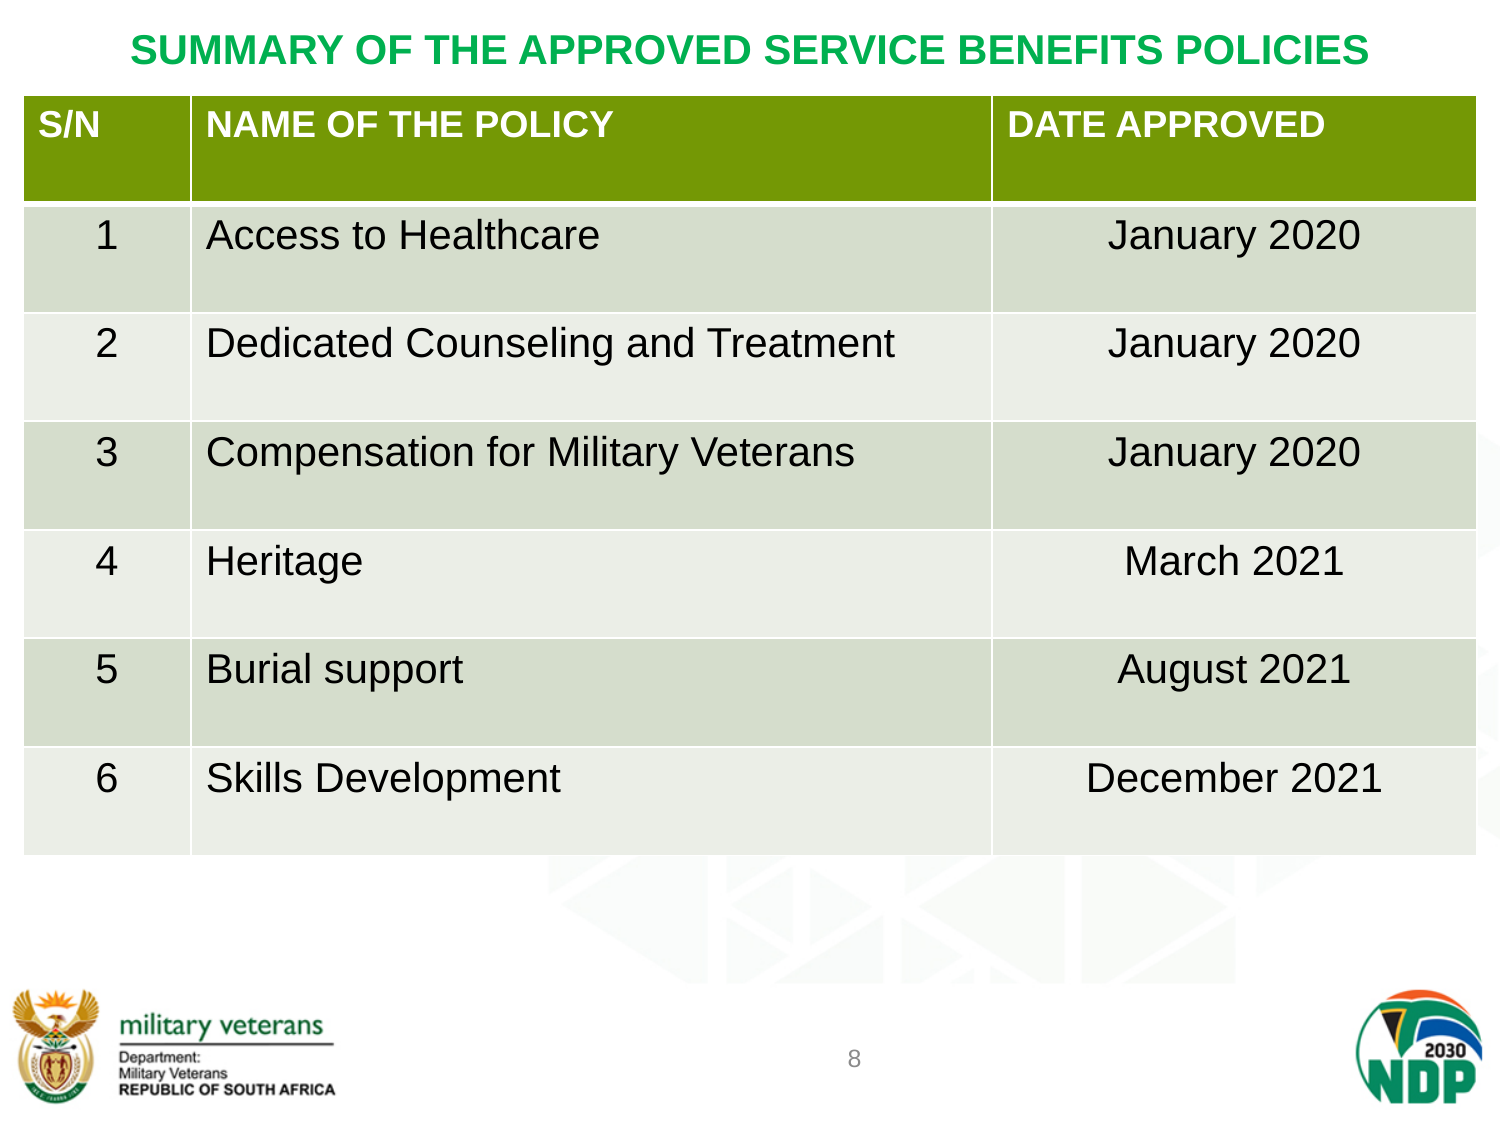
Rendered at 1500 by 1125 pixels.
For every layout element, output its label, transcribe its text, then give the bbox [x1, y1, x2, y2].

table_cell 6 [24, 748, 190, 855]
table_cell Heritage [192, 531, 991, 637]
table_cell August 2021 [993, 639, 1476, 746]
title SUMMARY OF THE APPROVED SERVICE BENEFITS POLICIES [0, 0, 1500, 96]
table_header DATE APPROVED [993, 96, 1476, 201]
table_cell 3 [24, 422, 190, 529]
table_cell Skills Development [192, 748, 991, 855]
table_cell December 2021 [993, 748, 1476, 855]
table_cell 2 [24, 314, 190, 420]
table_cell January 2020 [993, 207, 1476, 312]
table_cell January 2020 [993, 422, 1476, 529]
slide_number 8 [725, 1027, 984, 1088]
table_cell 4 [24, 531, 190, 637]
table_cell 5 [24, 639, 190, 746]
table_cell Burial support [192, 639, 991, 746]
table_cell Dedicated Counseling and Treatment [192, 314, 991, 420]
table_cell Access to Healthcare [192, 207, 991, 312]
picture [0, 96, 1500, 1125]
table_cell January 2020 [993, 314, 1476, 420]
table_header NAME OF THE POLICY [192, 96, 991, 201]
table_header S/N [24, 96, 190, 201]
table_cell 1 [24, 207, 190, 312]
table_cell March 2021 [993, 531, 1476, 637]
table_cell Compensation for Military Veterans [192, 422, 991, 529]
